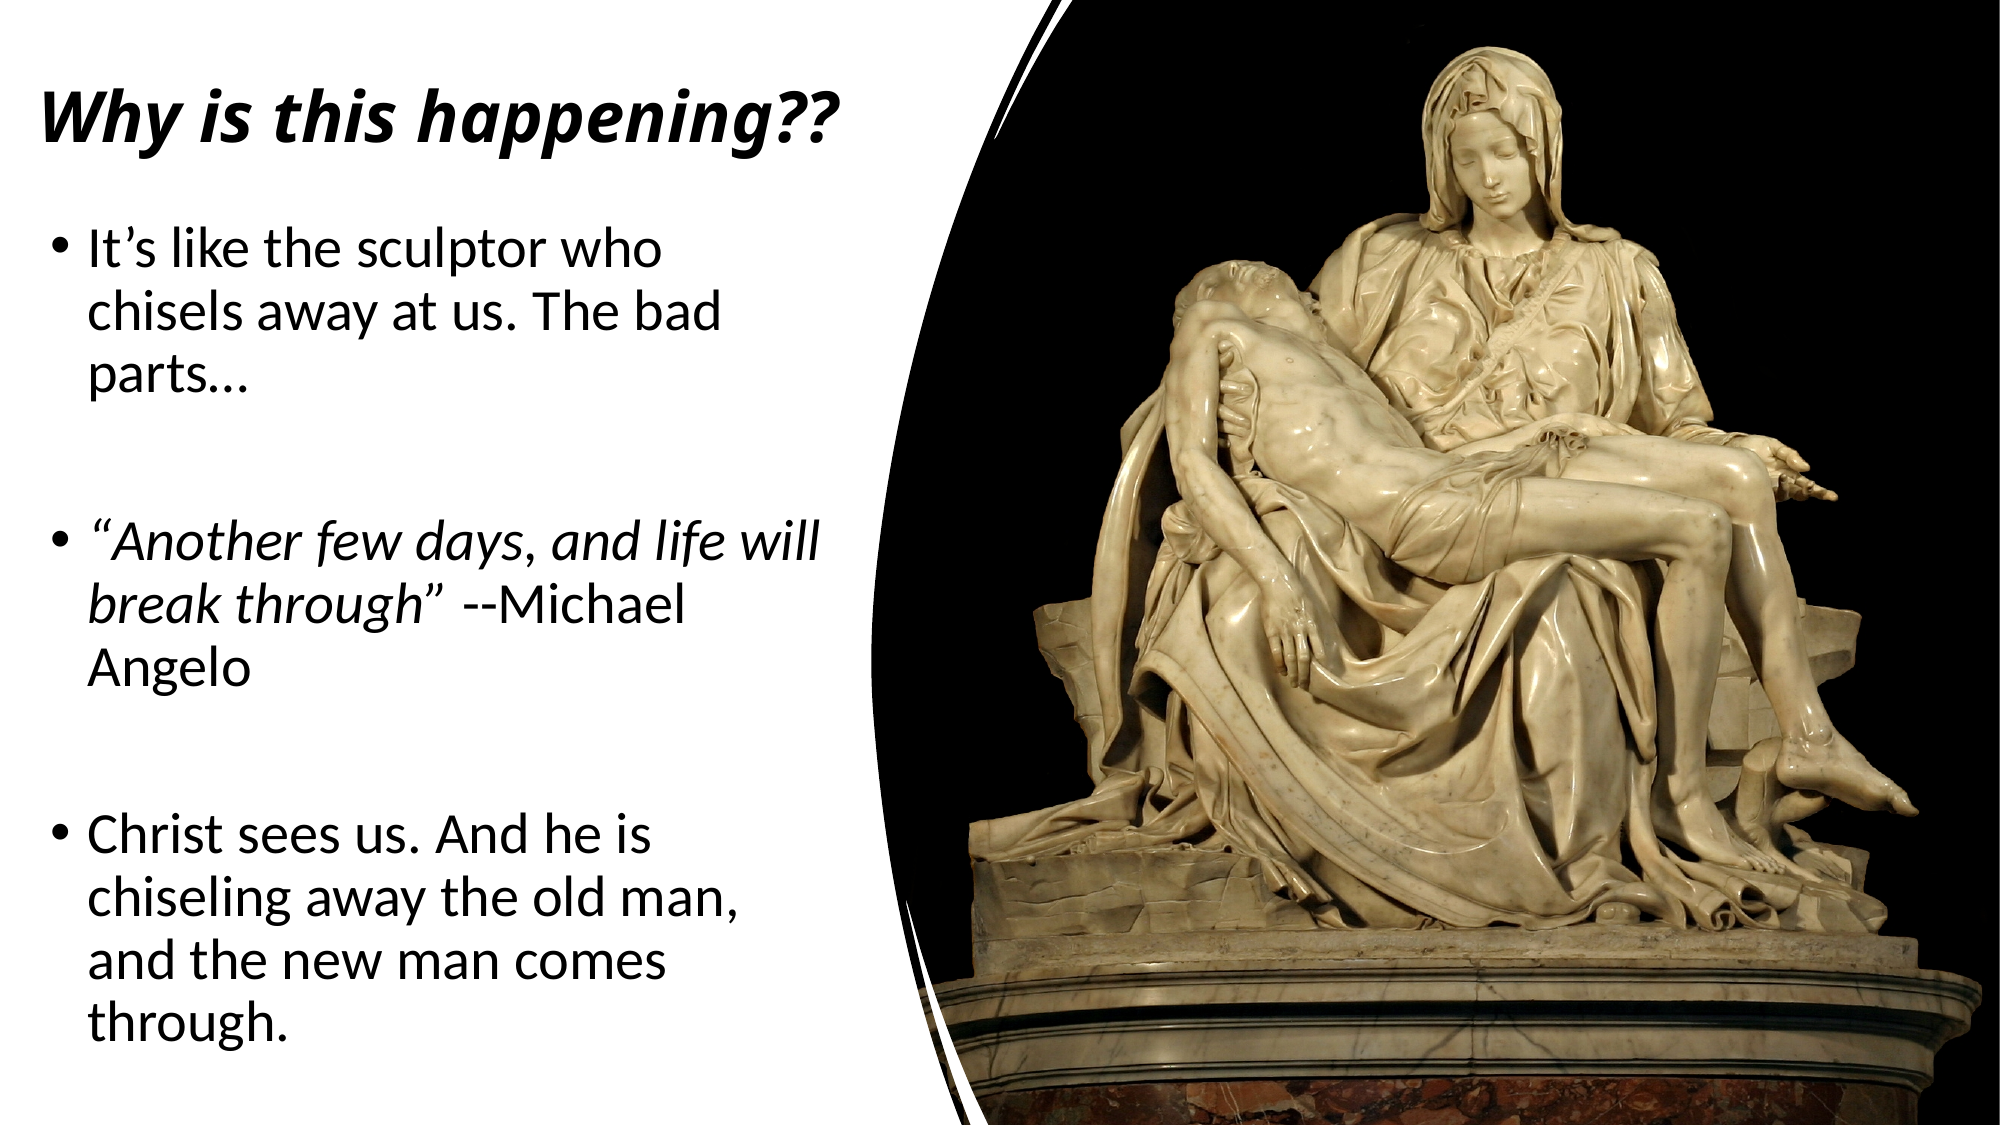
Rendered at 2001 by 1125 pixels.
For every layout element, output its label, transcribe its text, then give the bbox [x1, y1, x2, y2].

picture [871, 0, 2000, 1125]
title Why is this happening?? [23, 53, 871, 165]
list It’s like the sculptor who chisels away at us. The bad parts… “Another few days, and life will break through” --Michael Angelo Christ sees us. And he is chiseling away the old man, and the new man comes through. [35, 209, 841, 1080]
